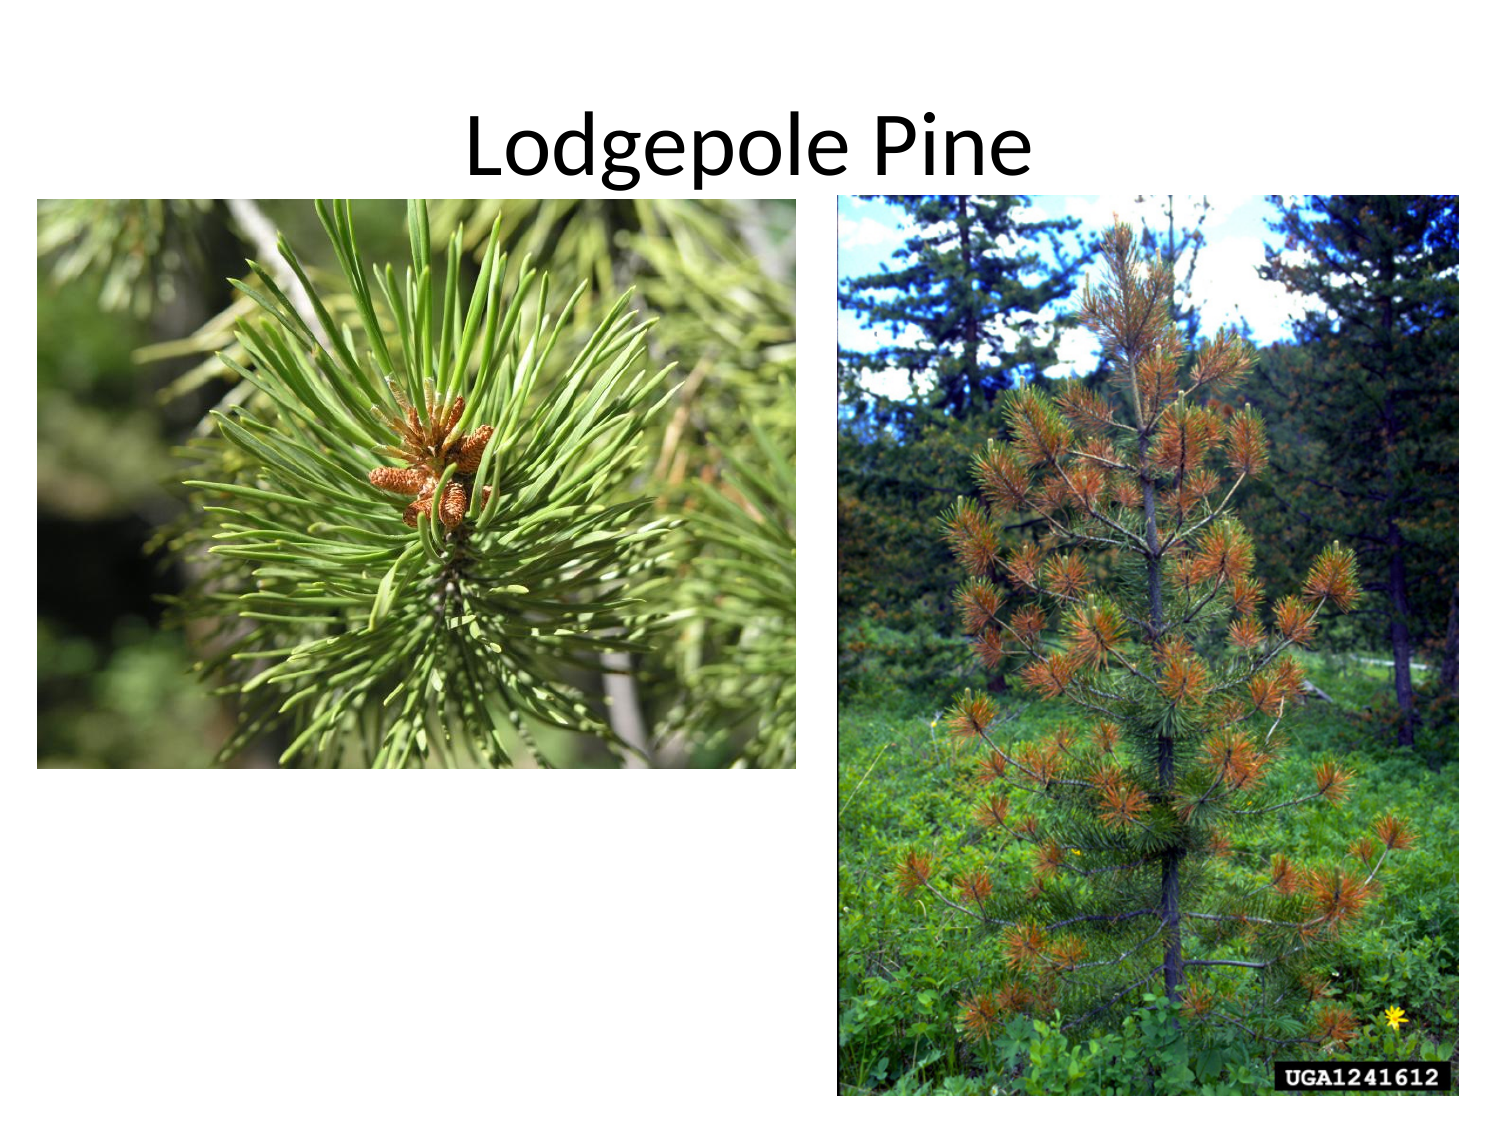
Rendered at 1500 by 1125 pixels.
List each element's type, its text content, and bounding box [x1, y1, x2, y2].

title Lodgepole Pine [75, 45, 1425, 233]
picture [37, 199, 797, 769]
picture [837, 195, 1459, 1096]
